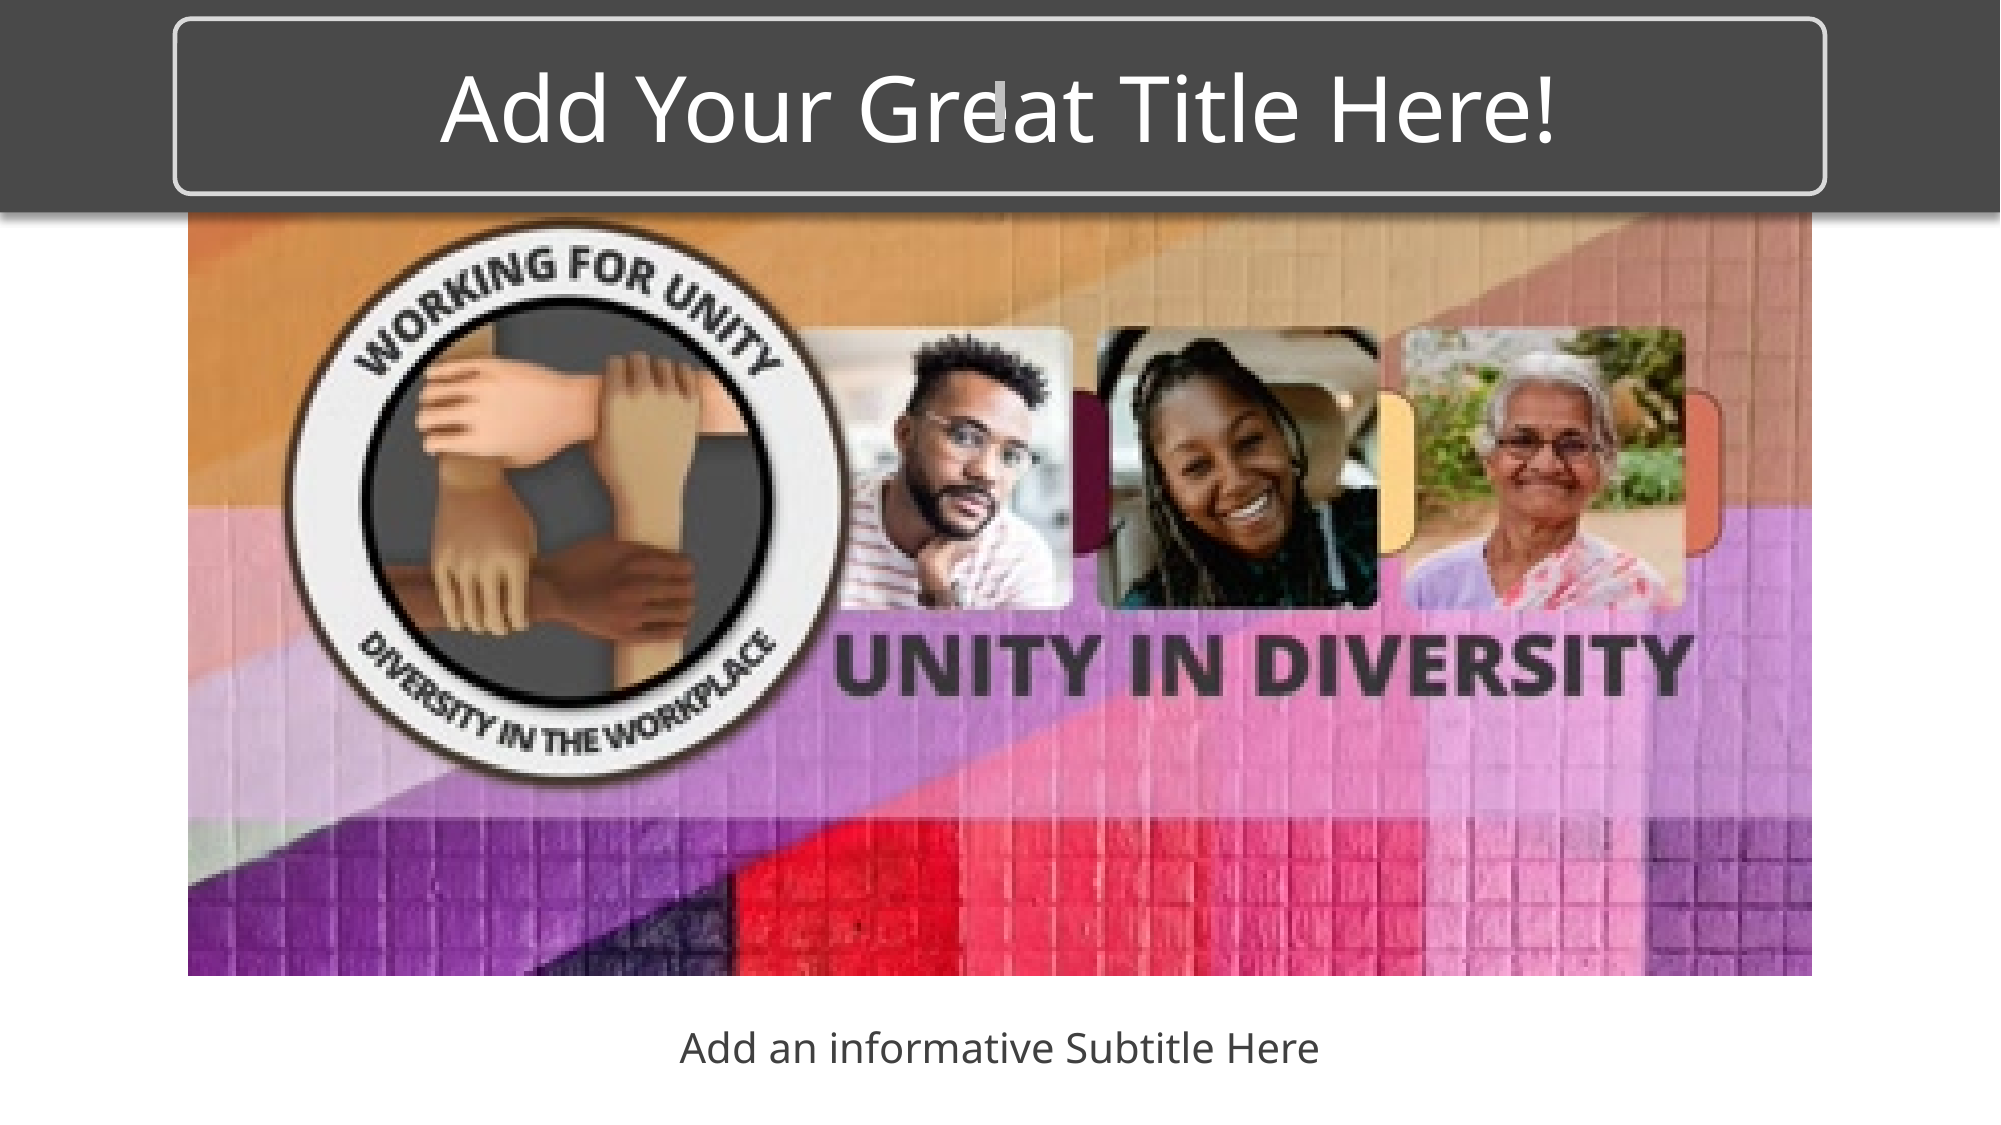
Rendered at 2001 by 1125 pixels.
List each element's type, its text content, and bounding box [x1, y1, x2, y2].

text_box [0, 0, 2000, 213]
text_box Add an informative Subtitle Here [249, 1013, 1750, 1083]
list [187, 224, 1813, 977]
